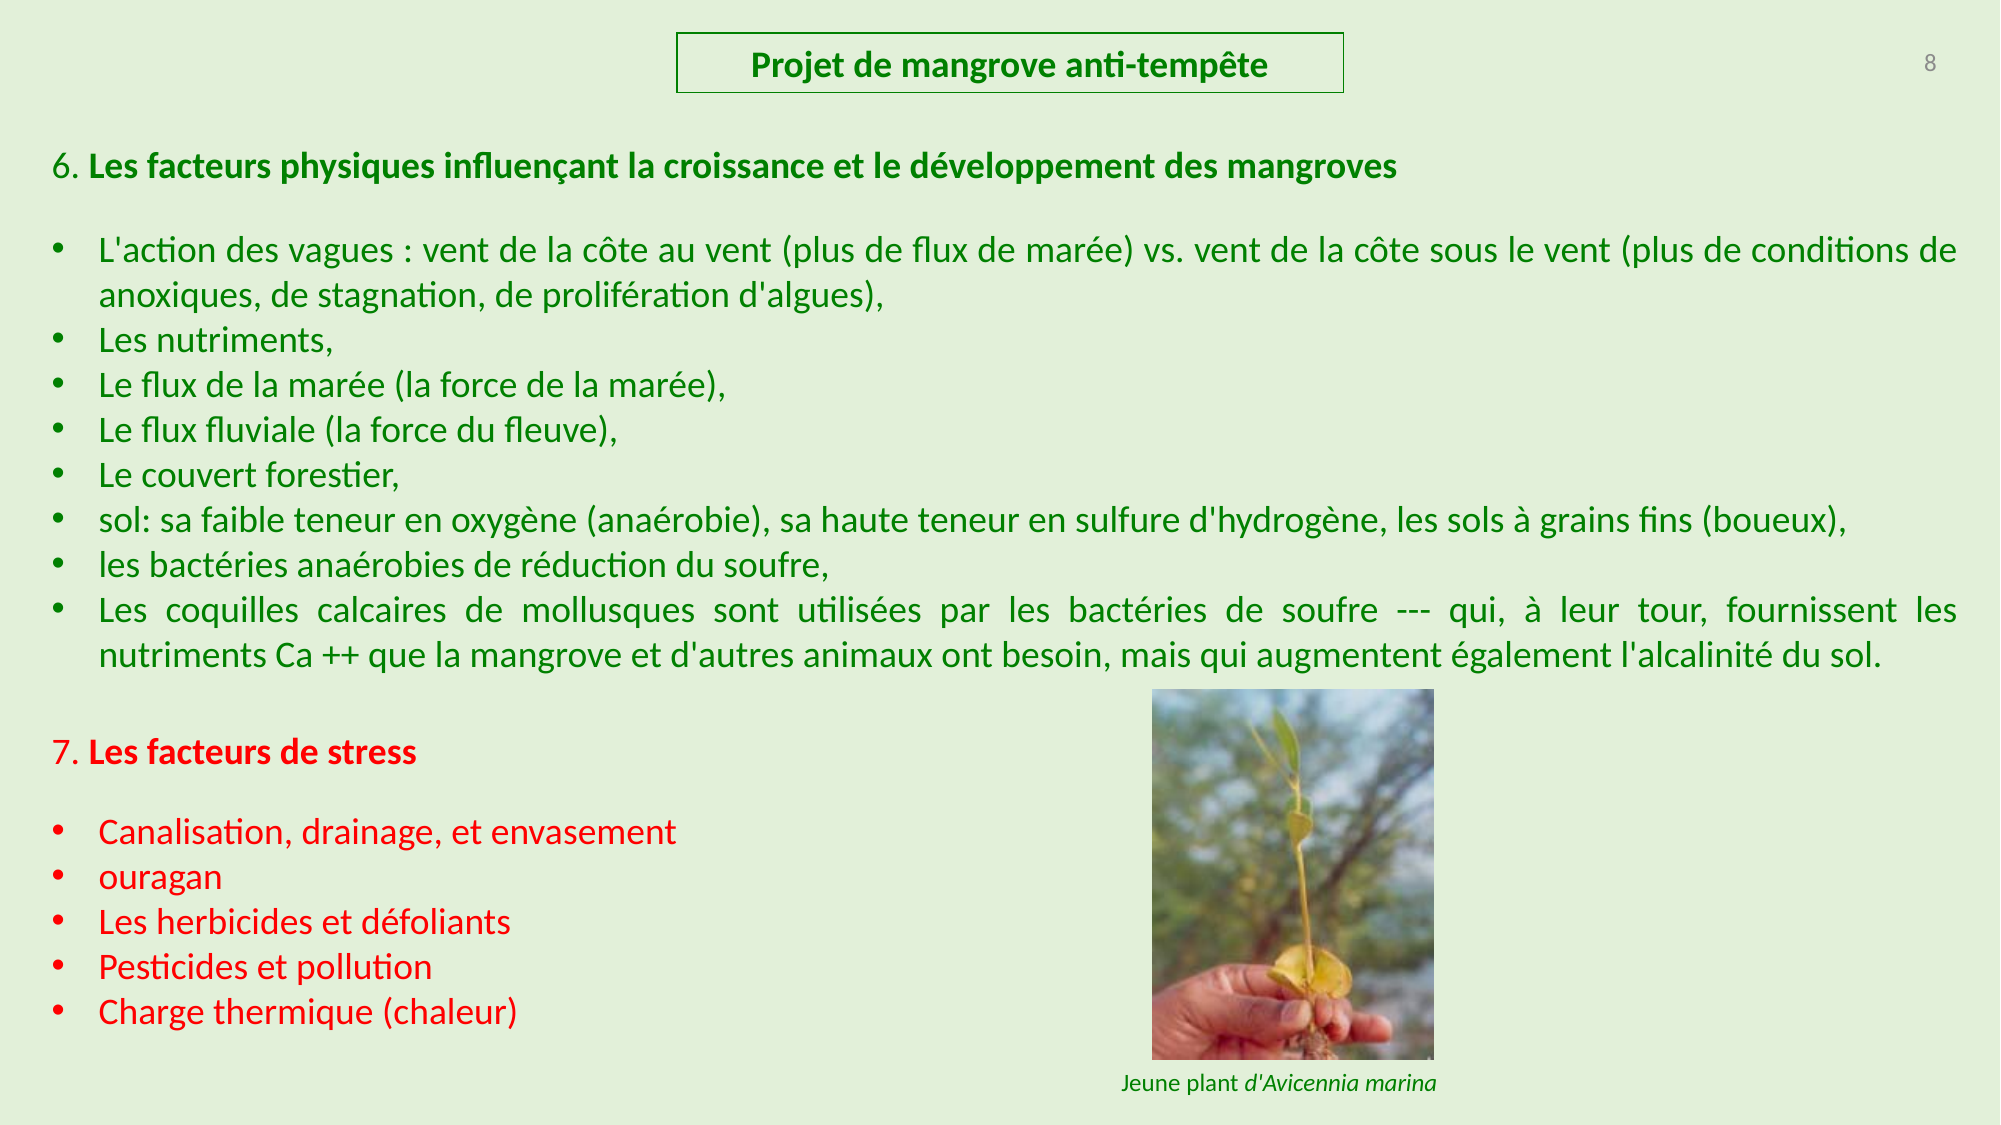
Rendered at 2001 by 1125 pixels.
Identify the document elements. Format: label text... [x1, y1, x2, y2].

picture [1152, 689, 1434, 1060]
slide_number 8 [1798, 33, 1952, 91]
text_box Jeune plant d'Avicennia marina [1097, 1059, 1462, 1105]
text_box Projet de mangrove anti-tempête [677, 33, 1344, 93]
text_box L'action des vagues : vent de la côte au vent (plus de flux de marée) vs. vent de la côte sous le vent (plus de conditions de anoxiques, de stagnation, de prolifération d'algues), Les nutriments, Le flux de la marée (la force de la marée), Le flux fluviale (la force du fleuve), Le couvert forestier, sol: sa faible teneur en oxygène (anaérobie), sa haute teneur en sulfure d'hydrogène, les sols à grains fins (boueux), les bactéries anaérobies de réduction du soufre, Les coquilles calcaires de mollusques sont utilisées par les bactéries de soufre --- qui, à leur tour, fournissent les nutriments Ca ++ que la mangrove et d'autres animaux ont besoin, mais qui augmentent également l'alcalinité du sol. [36, 217, 1975, 682]
text_box Canalisation, drainage, et envasement ouragan Les herbicides et défoliants Pesticides et pollution Charge thermique (chaleur) [36, 799, 715, 1040]
text_box 7. Les facteurs de stress [36, 719, 546, 780]
text_box 6. Les facteurs physiques influençant la croissance et le développement des mangroves [36, 134, 1534, 194]
